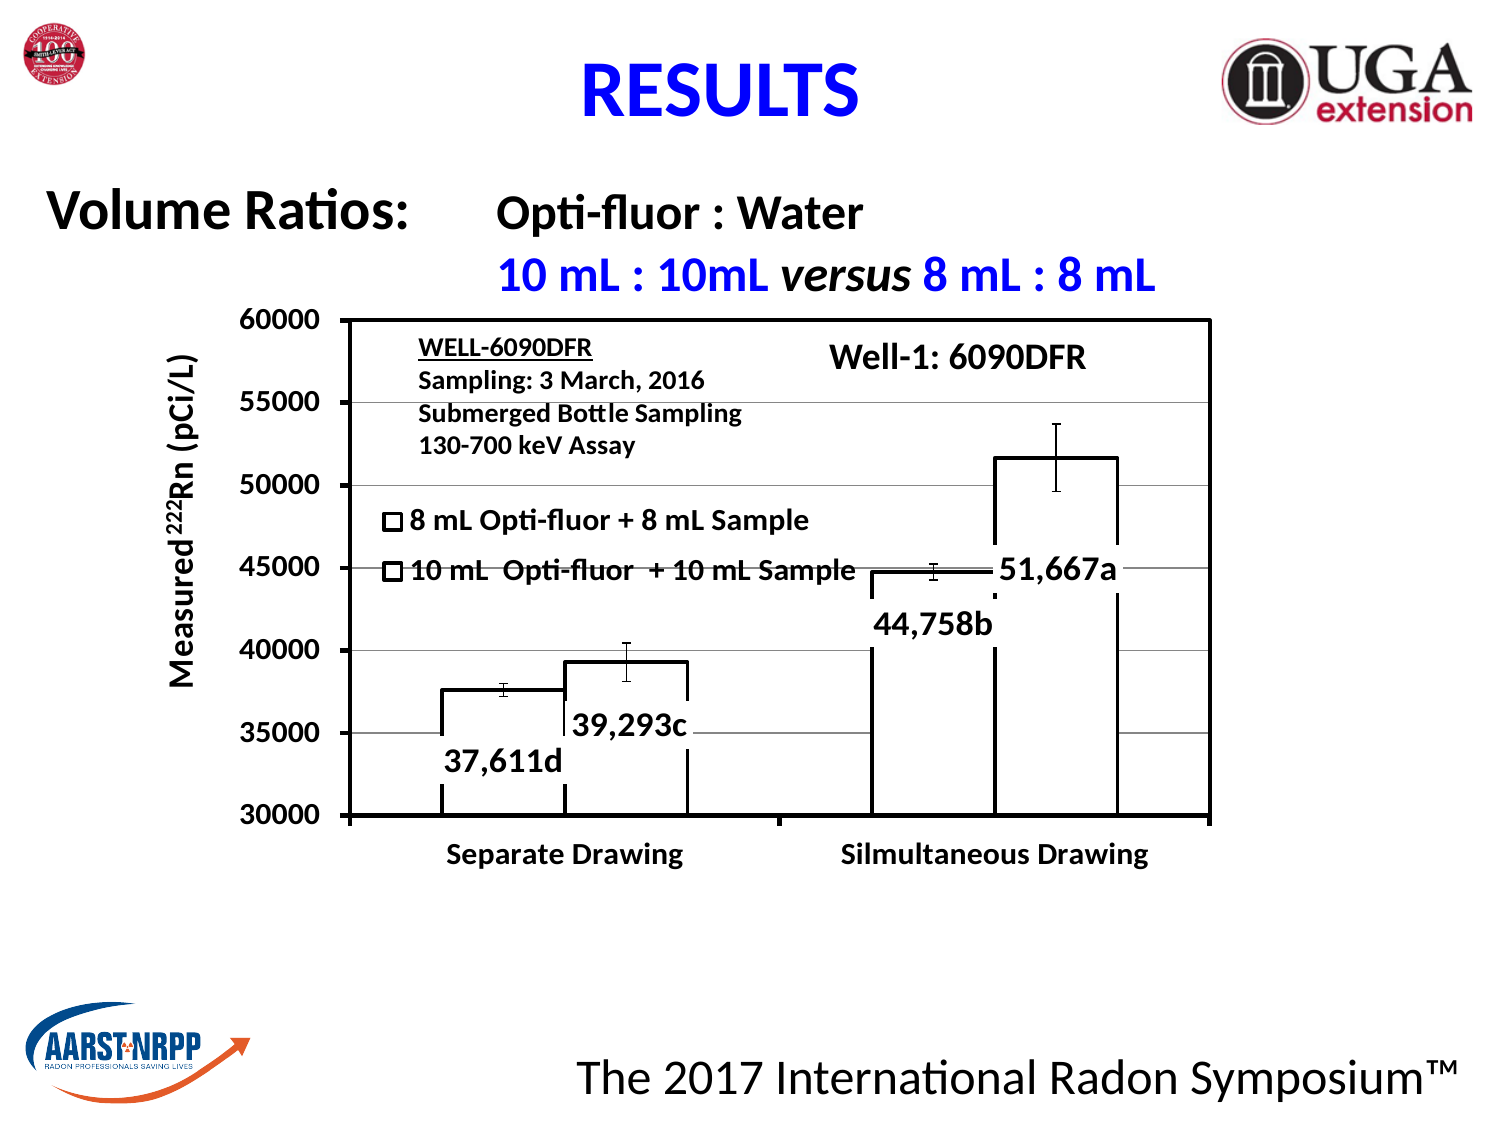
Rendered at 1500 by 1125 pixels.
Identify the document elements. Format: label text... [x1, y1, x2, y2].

text_box The 2017 International Radon Symposium™ [462, 1037, 1475, 1113]
text_box Volume Ratios: Opti-fluor : Water 10 mL : 10mL versus 8 mL : 8 mL [31, 164, 1500, 309]
picture [12, 6, 99, 95]
picture [0, 962, 288, 1125]
picture [133, 300, 1222, 951]
picture [1182, 0, 1500, 132]
title RESULTS [512, 27, 930, 141]
